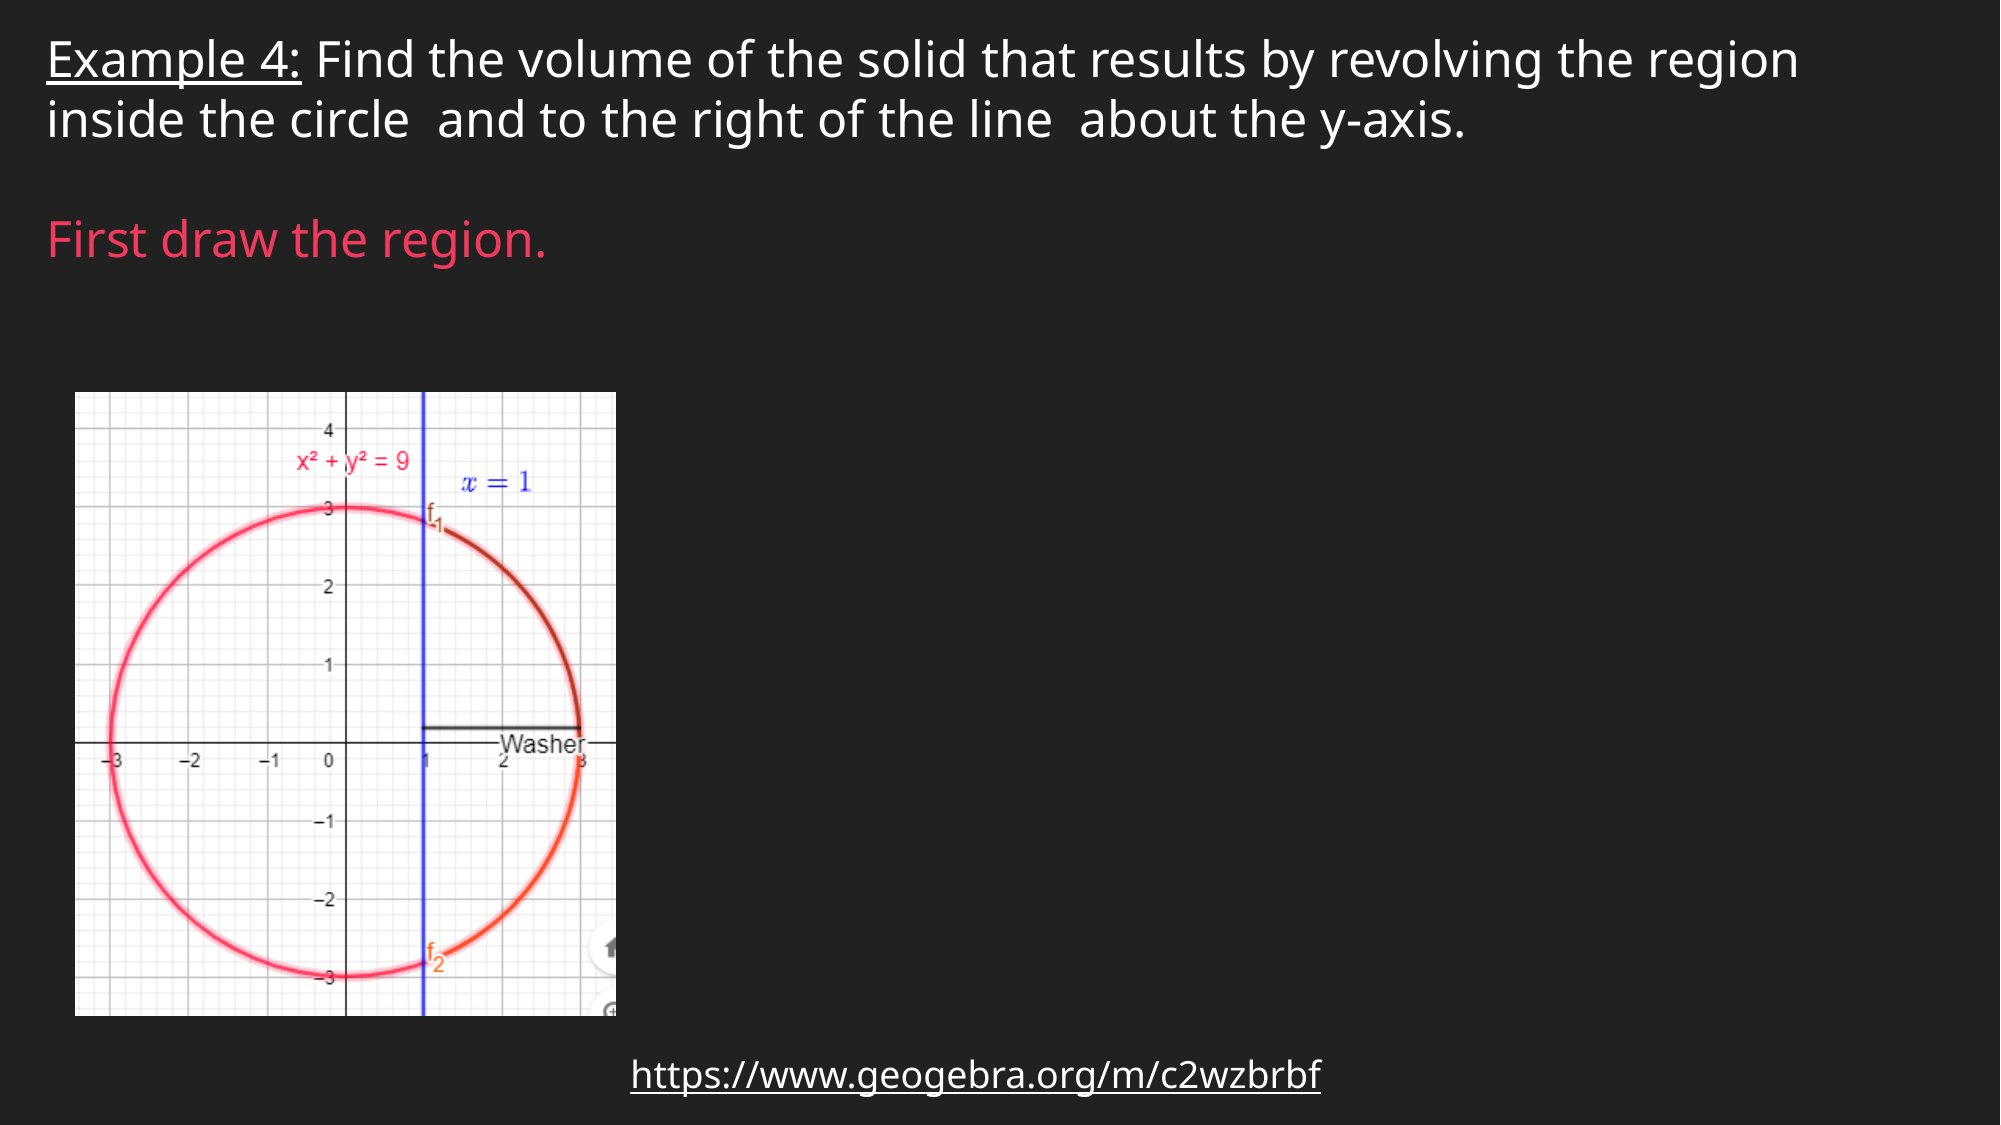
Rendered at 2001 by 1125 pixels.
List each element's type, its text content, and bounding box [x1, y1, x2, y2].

text_box https://www.geogebra.org/m/c2wzbrbf [615, 1043, 1388, 1110]
picture [74, 391, 616, 1016]
